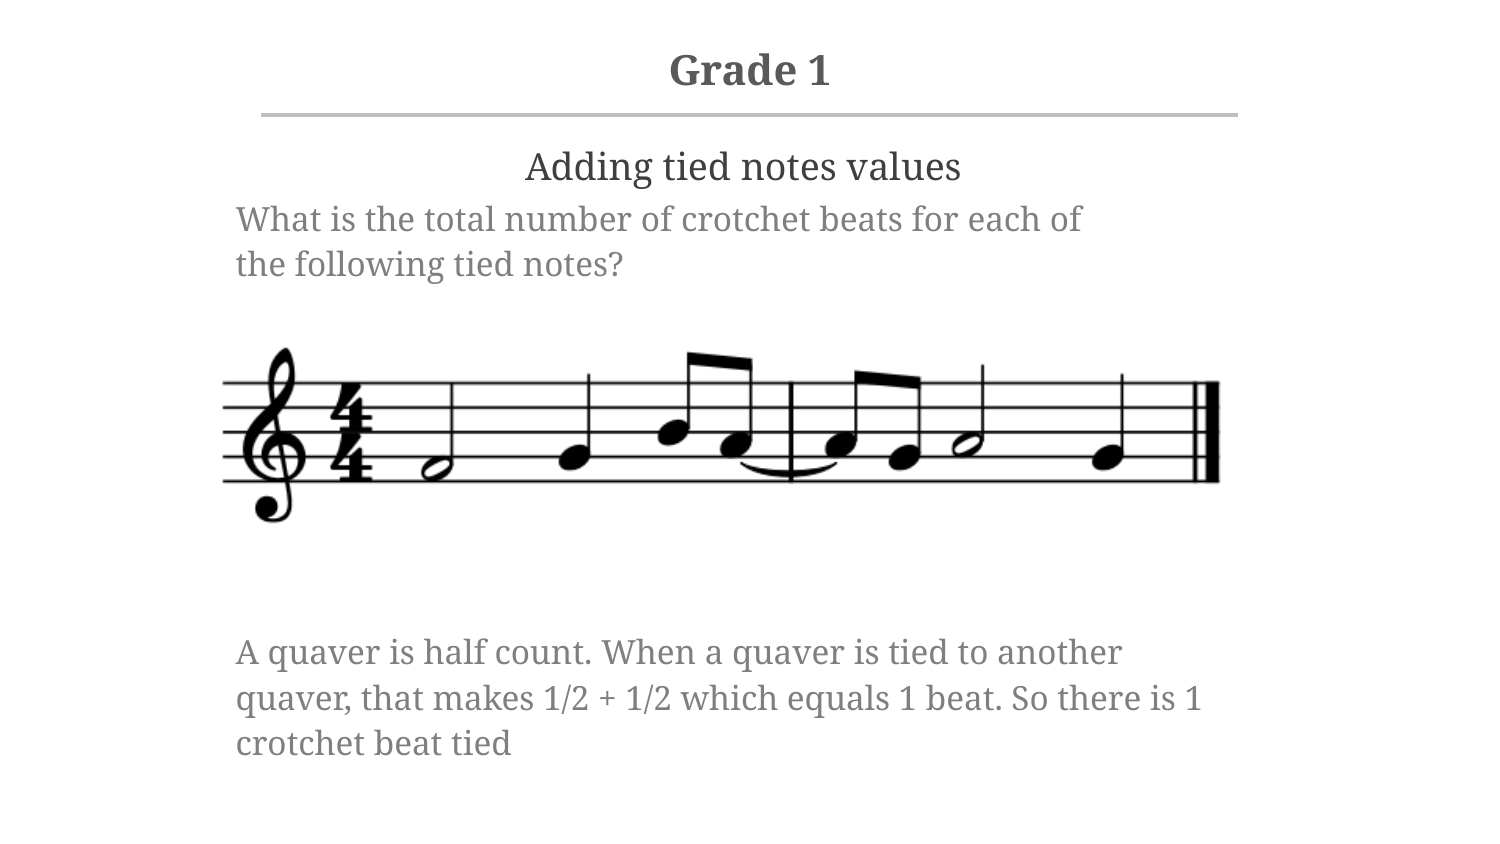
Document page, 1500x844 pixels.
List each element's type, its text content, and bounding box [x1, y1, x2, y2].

text_box What is the total number of crotchet beats for each of the following tied notes? [224, 186, 1122, 282]
text_box A quaver is half count. When a quaver is tied to another quaver, that makes 1/2 + 1/2 which equals 1 beat. So there is 1 crotchet beat tied [224, 620, 1221, 791]
text_box Adding tied notes values [510, 129, 1214, 196]
picture [190, 283, 1255, 590]
